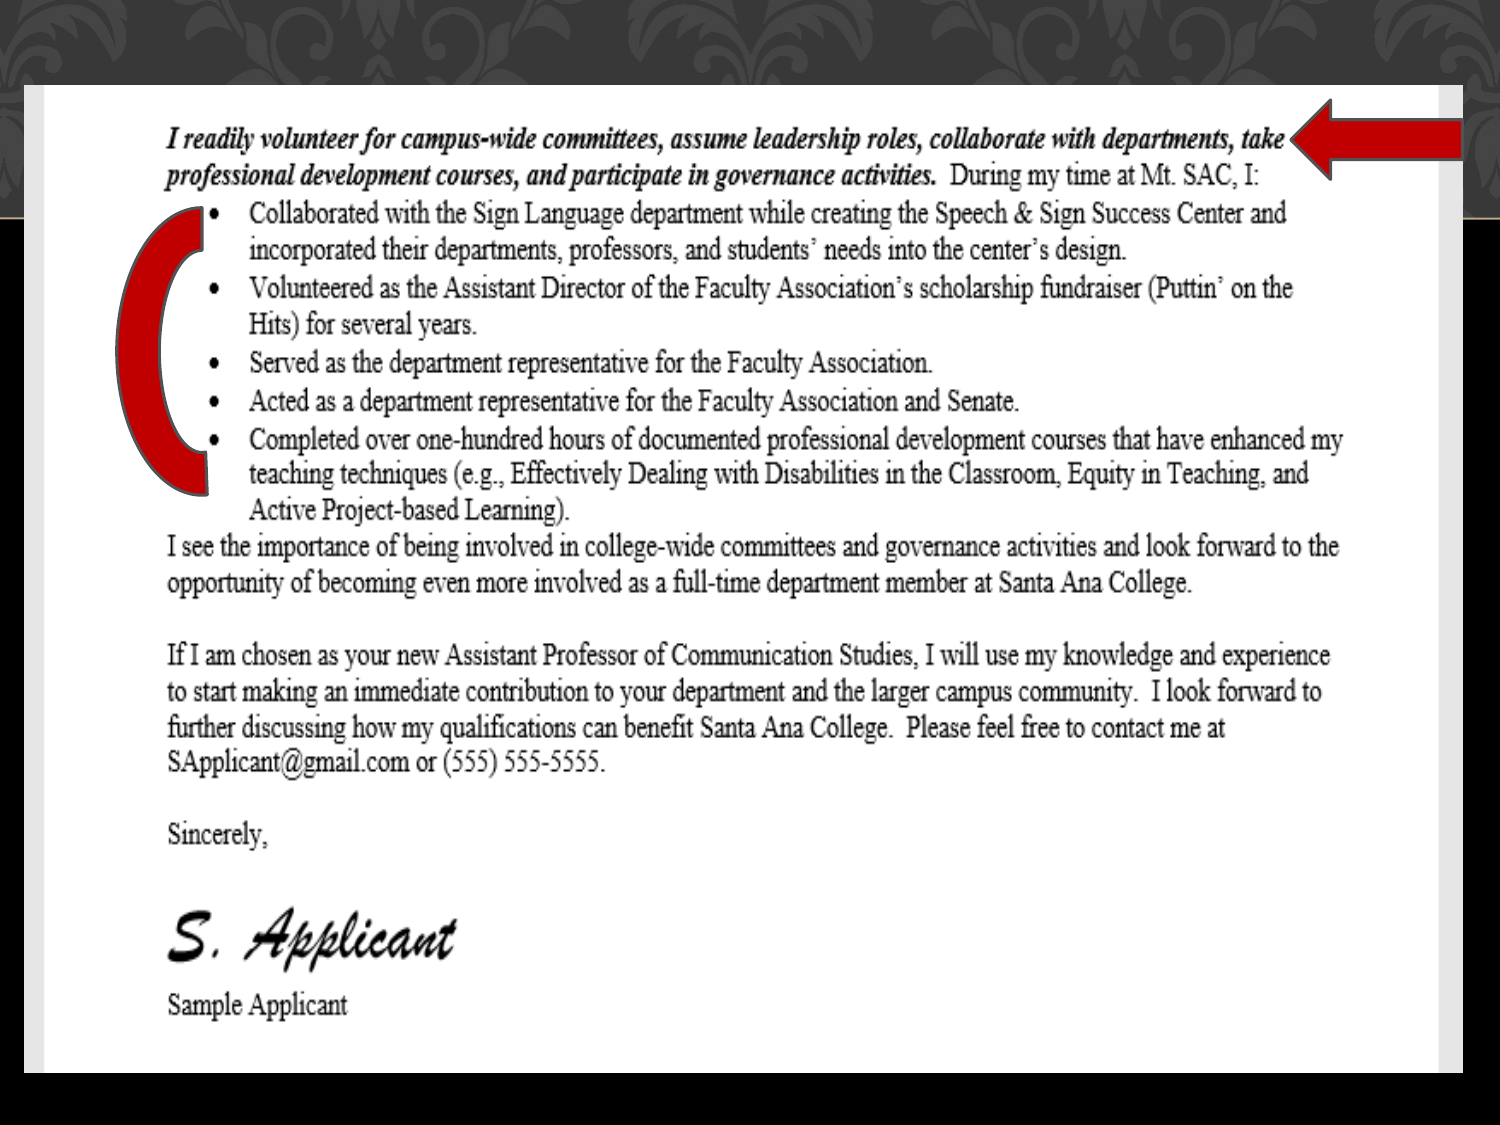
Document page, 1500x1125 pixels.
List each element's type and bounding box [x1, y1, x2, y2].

picture [24, 84, 1463, 1073]
